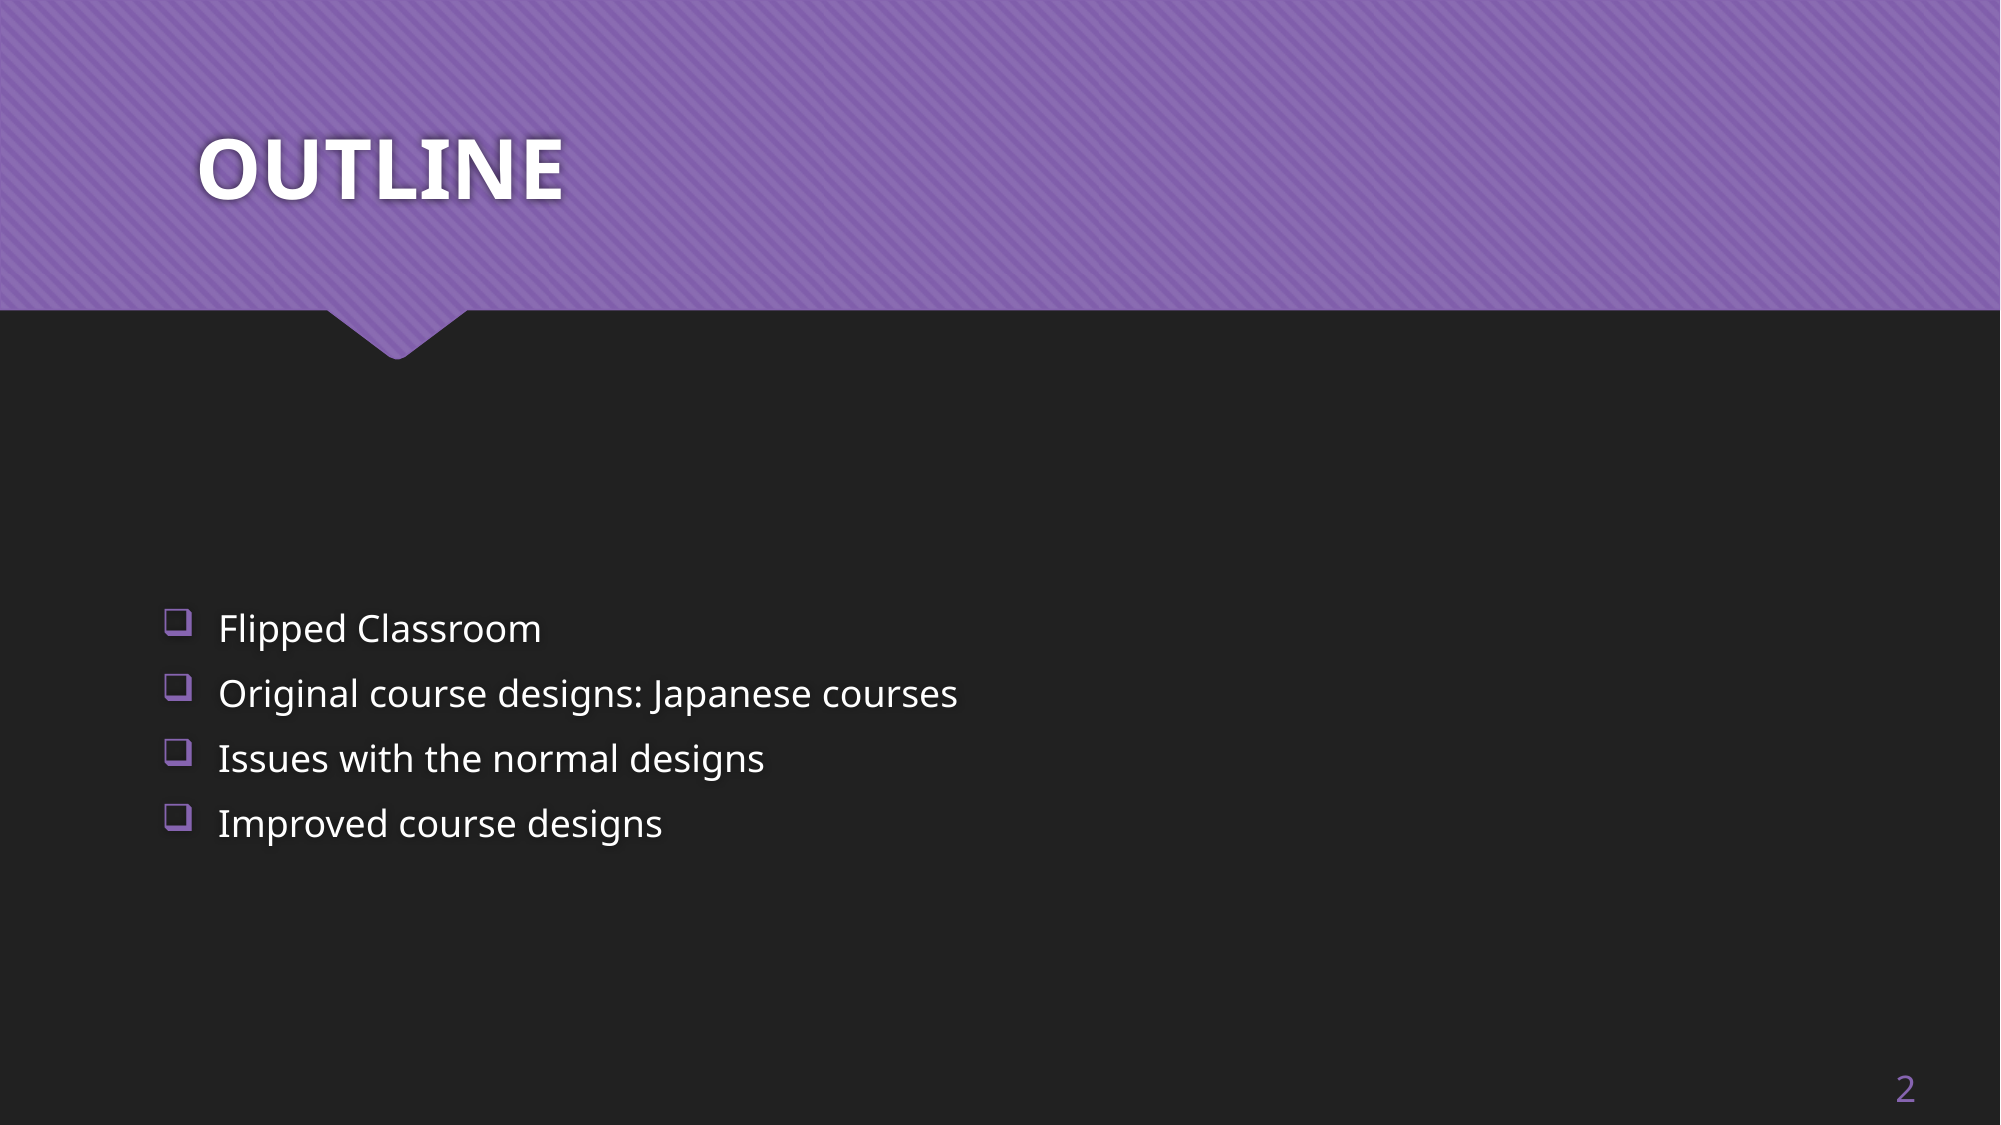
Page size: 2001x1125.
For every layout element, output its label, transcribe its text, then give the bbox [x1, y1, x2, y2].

list Flipped Classroom Original course designs: Japanese courses Issues with the normal designs Improved course designs [146, 426, 1904, 1024]
title OUTLINE [180, 47, 1830, 285]
slide_number 2 [1803, 1057, 1932, 1118]
